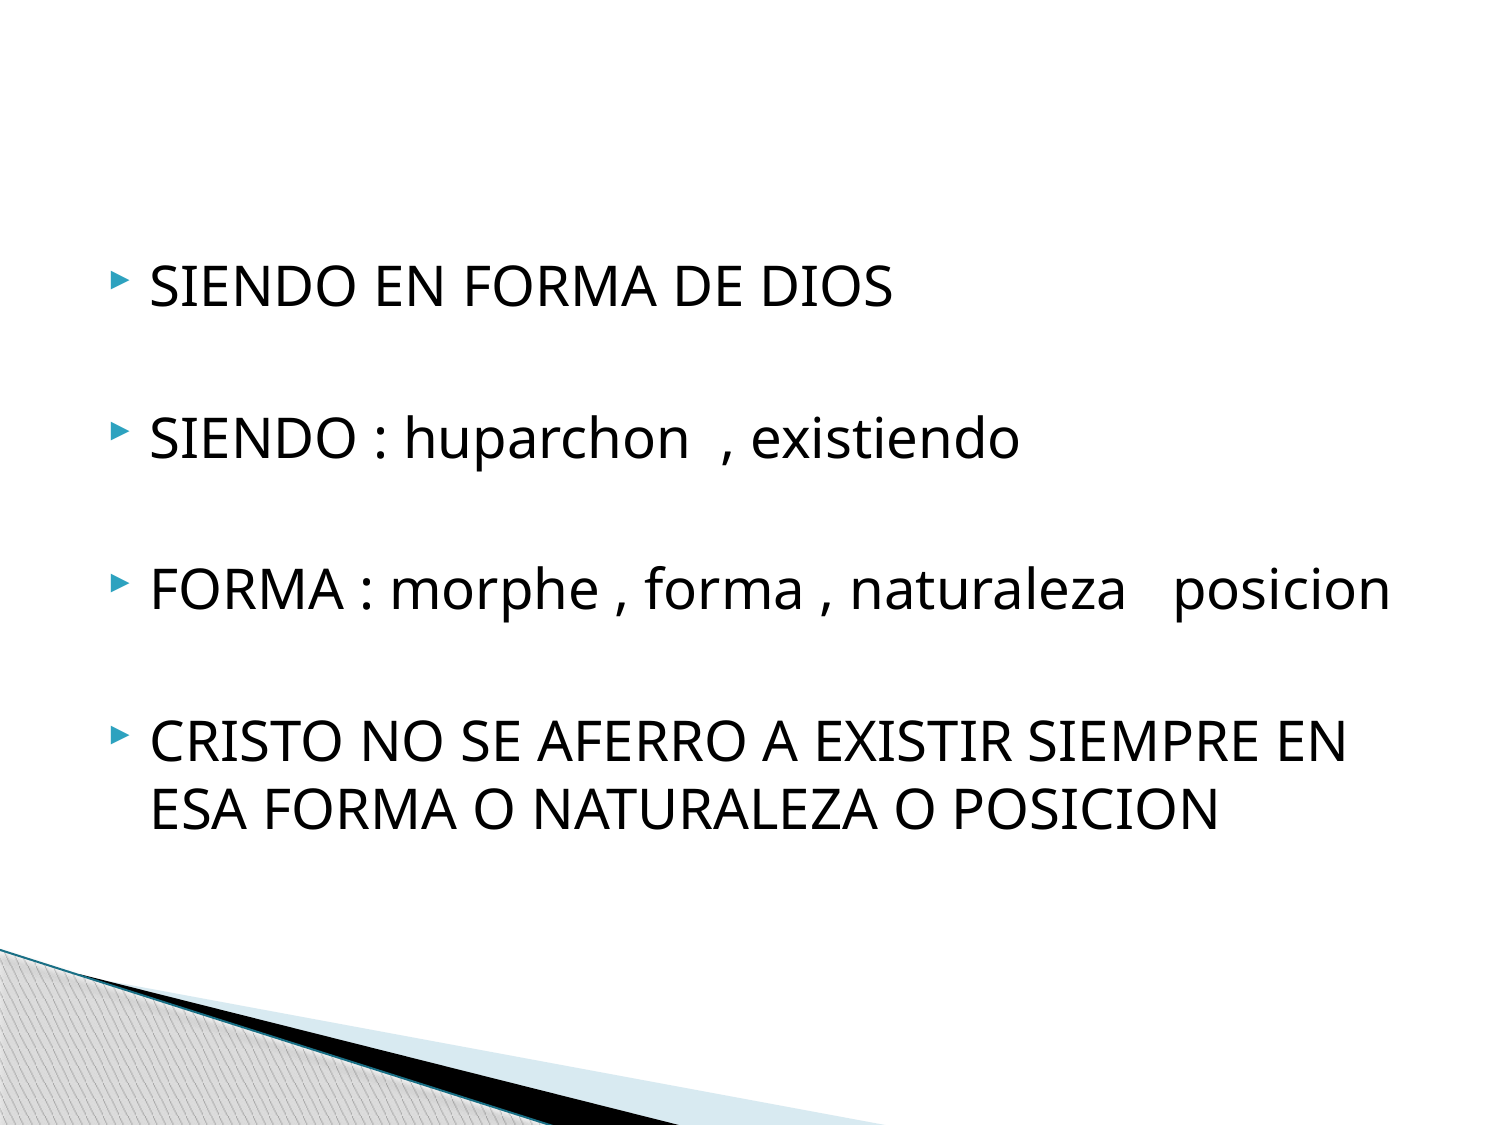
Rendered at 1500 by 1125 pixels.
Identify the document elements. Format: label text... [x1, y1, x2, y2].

list SIENDO EN FORMA DE DIOS SIENDO : huparchon , existiendo FORMA : morphe , forma , naturaleza posicion CRISTO NO SE AFERRO A EXISTIR SIEMPRE EN ESA FORMA O NATURALEZA O POSICION [75, 243, 1425, 986]
